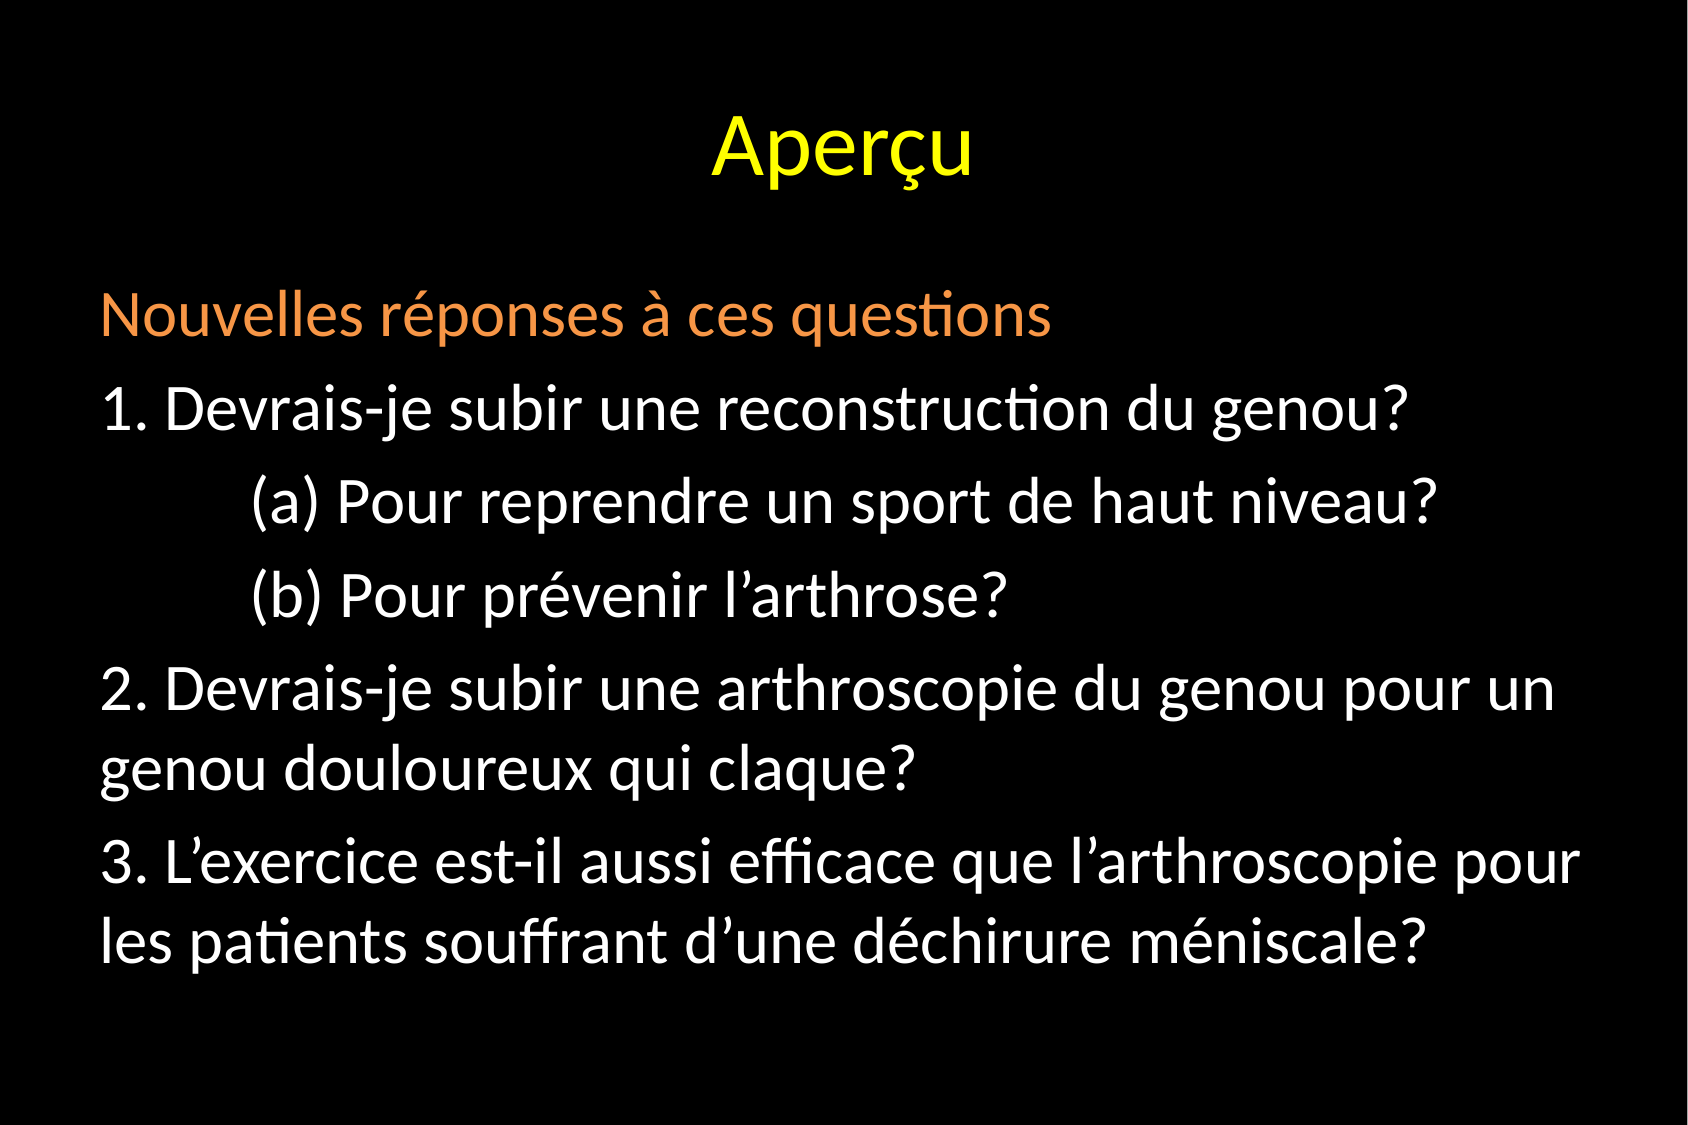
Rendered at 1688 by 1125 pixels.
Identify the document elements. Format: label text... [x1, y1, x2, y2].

title Aperçu [84, 45, 1604, 233]
list Nouvelles réponses à ces questions 1. Devrais-je subir une reconstruction du genou? (a) Pour reprendre un sport de haut niveau? (b) Pour prévenir l’arthrose? 2. Devrais-je subir une arthroscopie du genou pour un genou douloureux qui claque? 3. L’exercice est-il aussi efficace que l’arthroscopie pour les patients souffrant d’une déchirure méniscale? [84, 262, 1604, 1005]
